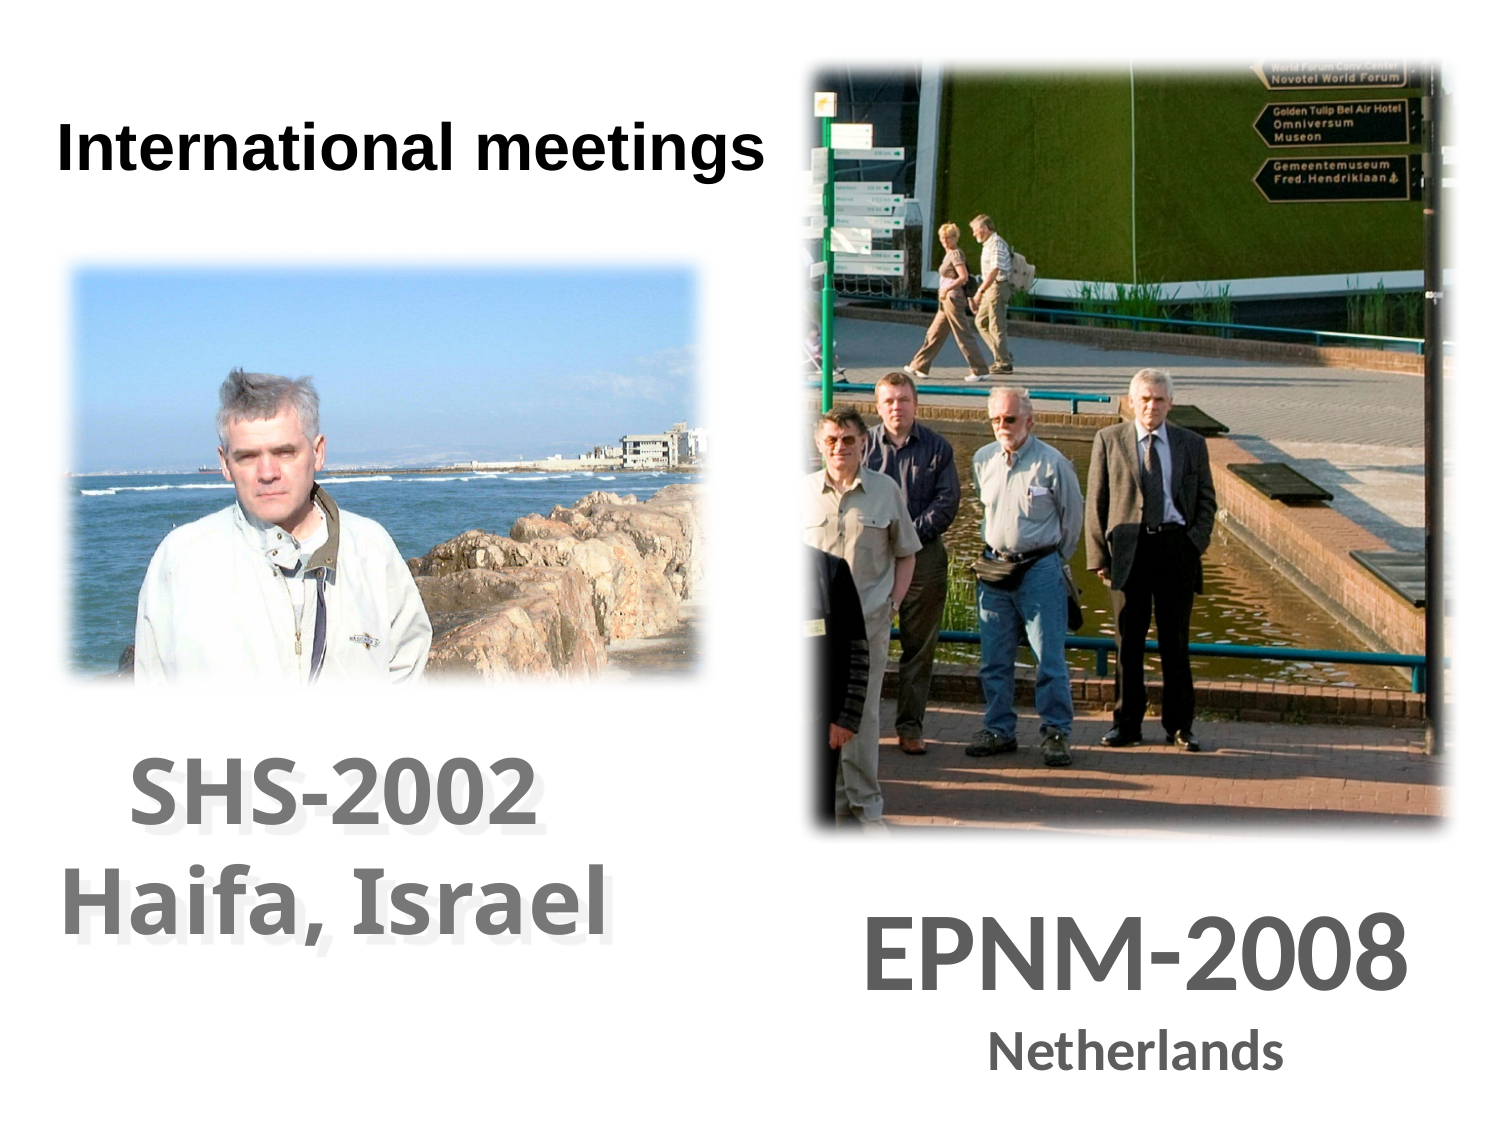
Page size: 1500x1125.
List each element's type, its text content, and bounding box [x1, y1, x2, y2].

text_box SHS-2002 Haifa, Israel [42, 725, 626, 961]
text_box International meetings [41, 96, 783, 191]
text_box EPNM-2008 Netherlands [846, 870, 1427, 1090]
picture [53, 248, 715, 691]
picture [797, 54, 1461, 847]
